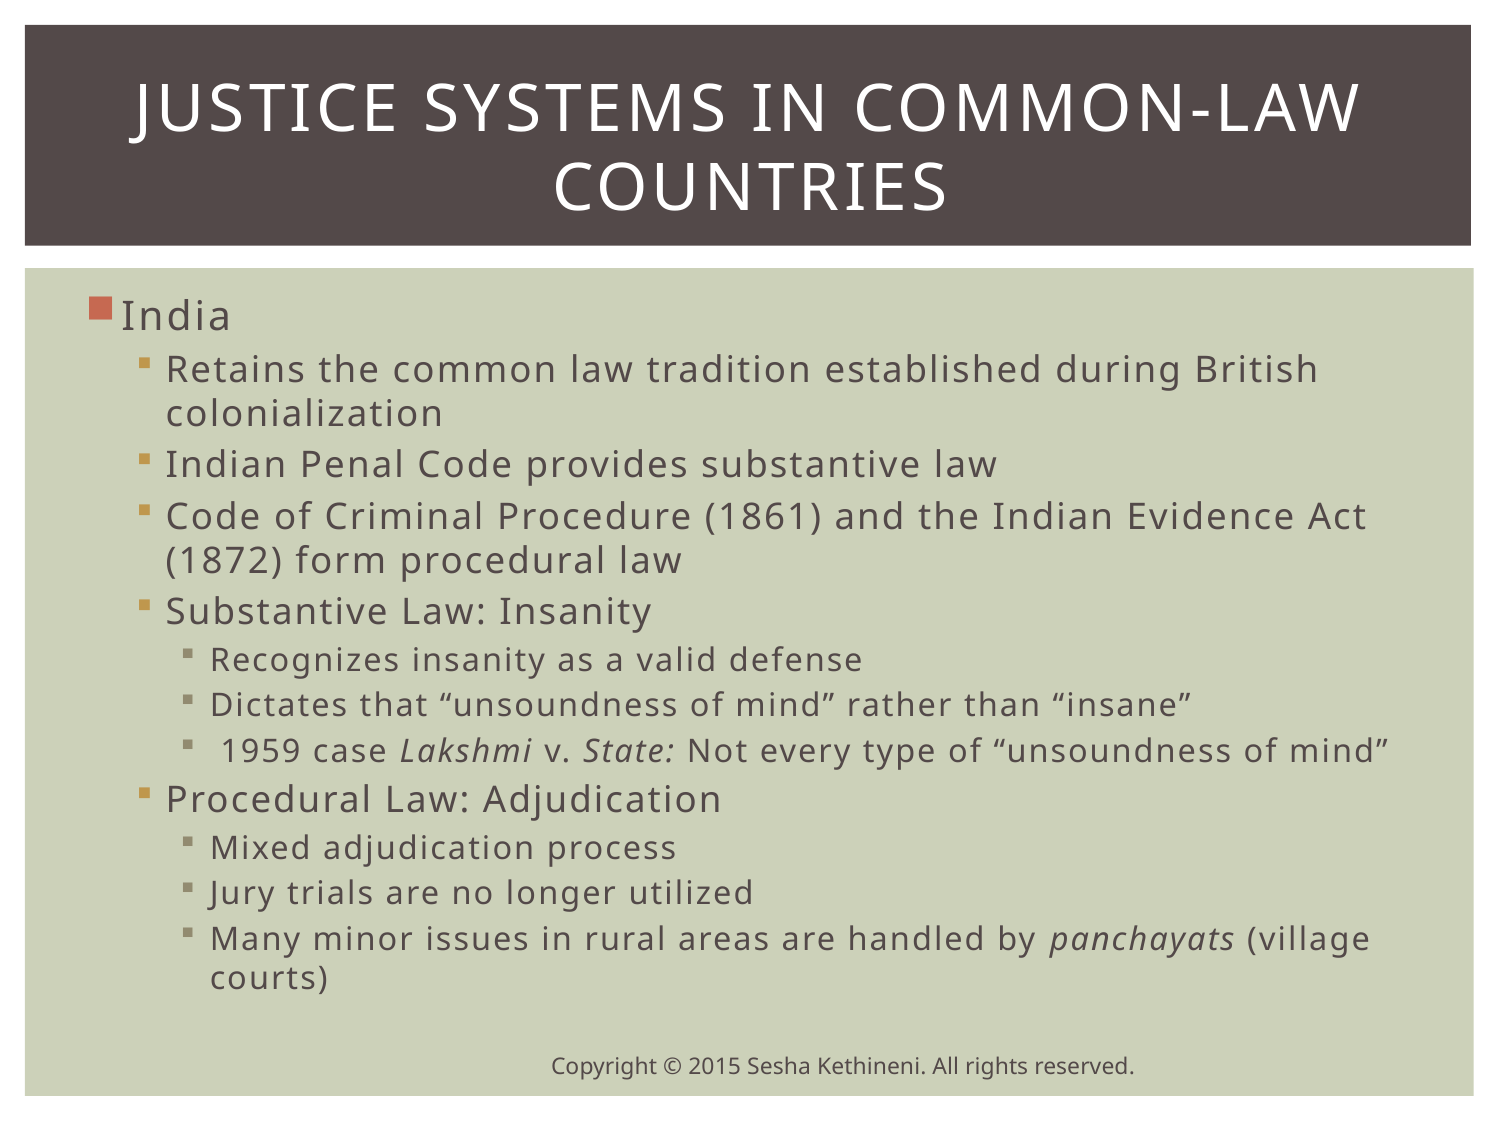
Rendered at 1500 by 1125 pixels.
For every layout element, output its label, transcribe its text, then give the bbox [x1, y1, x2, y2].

title Justice Systems in Common-Law Countries [62, 58, 1438, 232]
footer Copyright © 2015 Sesha Kethineni. All rights reserved. [410, 1042, 1276, 1088]
list India Retains the common law tradition established during British colonialization Indian Penal Code provides substantive law Code of Criminal Procedure (1861) and the Indian Evidence Act (1872) form procedural law Substantive Law: Insanity Recognizes insanity as a valid defense Dictates that “unsoundness of mind” rather than “insane” 1959 case Lakshmi v. State: Not every type of “unsoundness of mind” Procedural Law: Adjudication Mixed adjudication process Jury trials are no longer utilized Many minor issues in rural areas are handled by panchayats (village courts) [62, 281, 1442, 1005]
